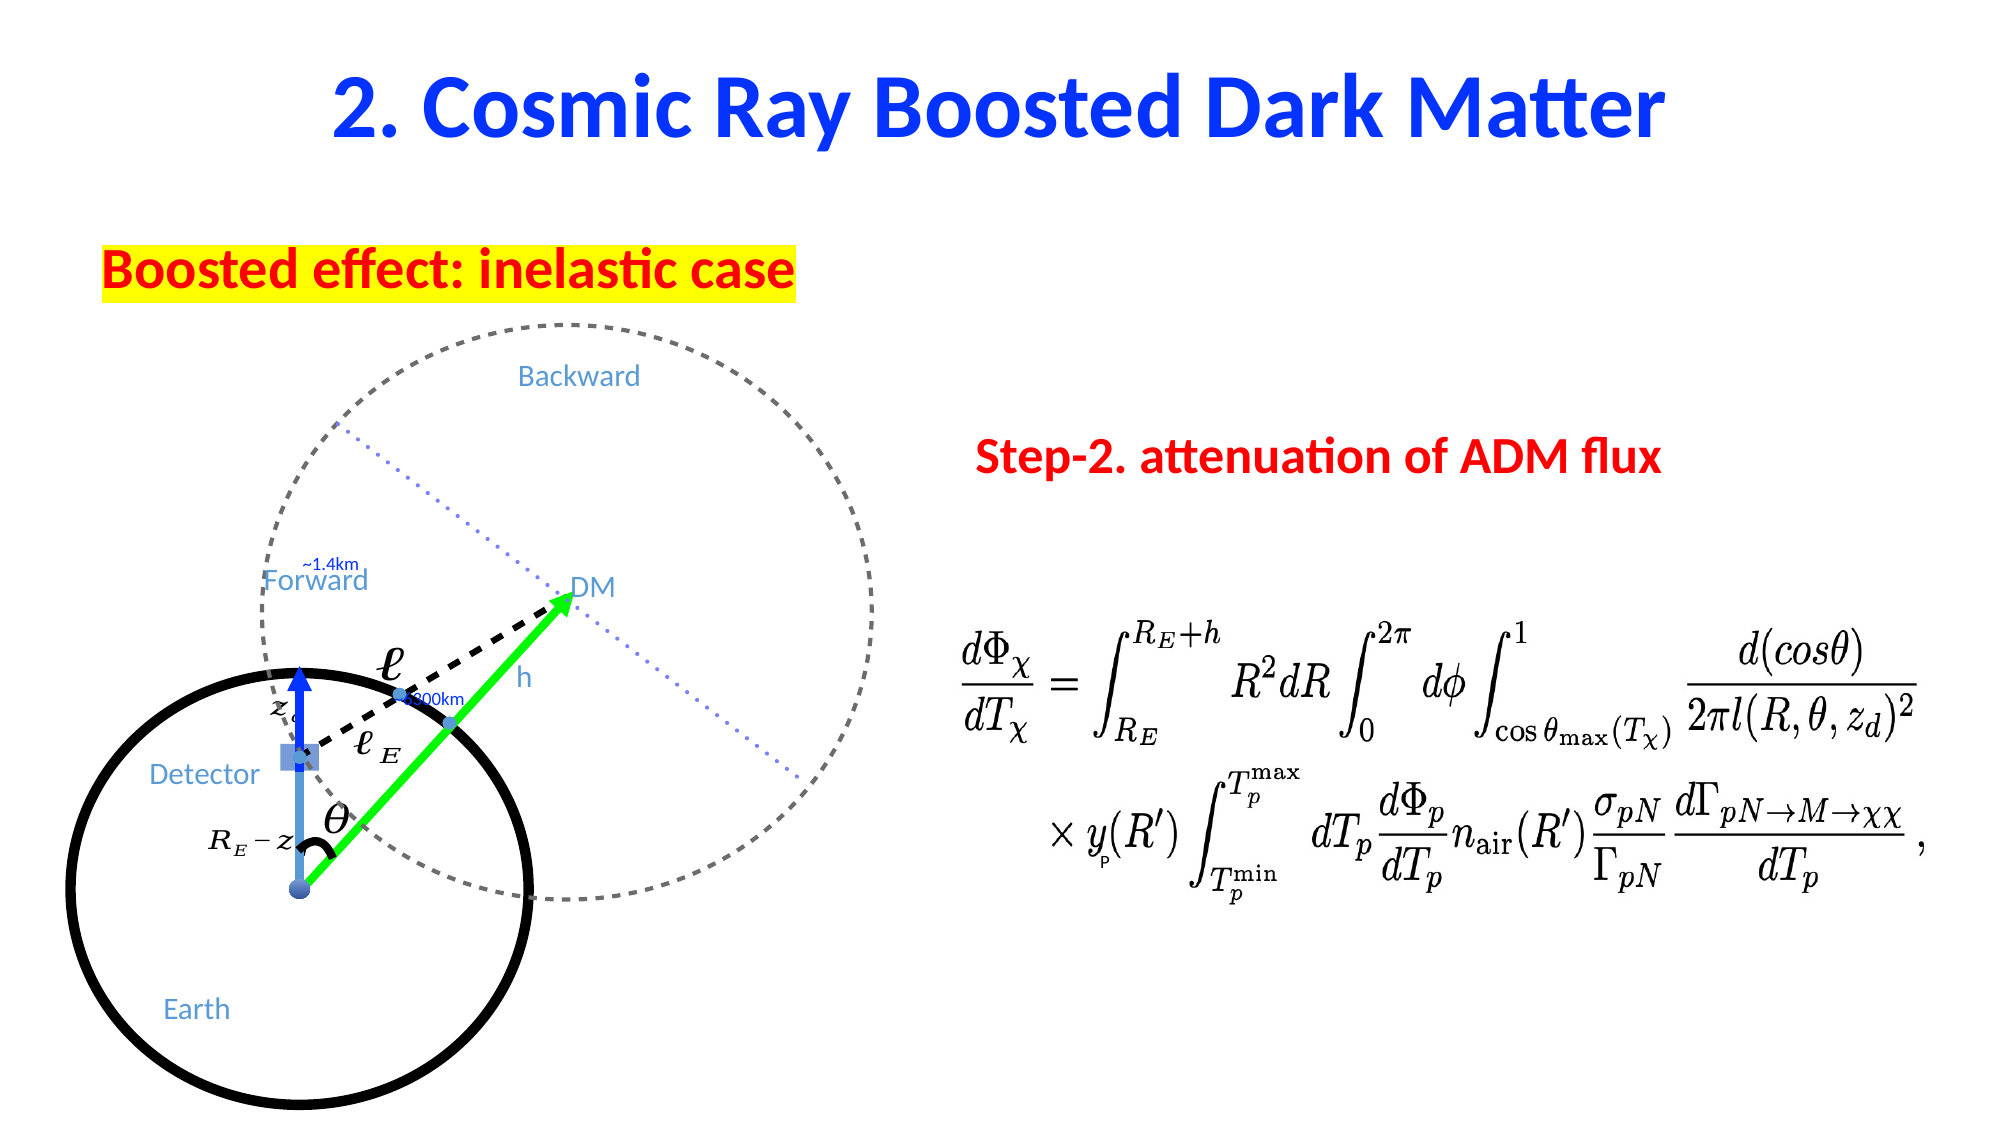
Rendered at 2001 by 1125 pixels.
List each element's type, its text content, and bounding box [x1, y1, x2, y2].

title 2. Cosmic Ray Boosted Dark Matter [137, 0, 1863, 217]
text_box Step-2. attenuation of ADM flux [957, 415, 1669, 491]
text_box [70, 324, 872, 1105]
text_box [946, 598, 1930, 913]
text_box Boosted effect: inelastic case [87, 222, 812, 308]
